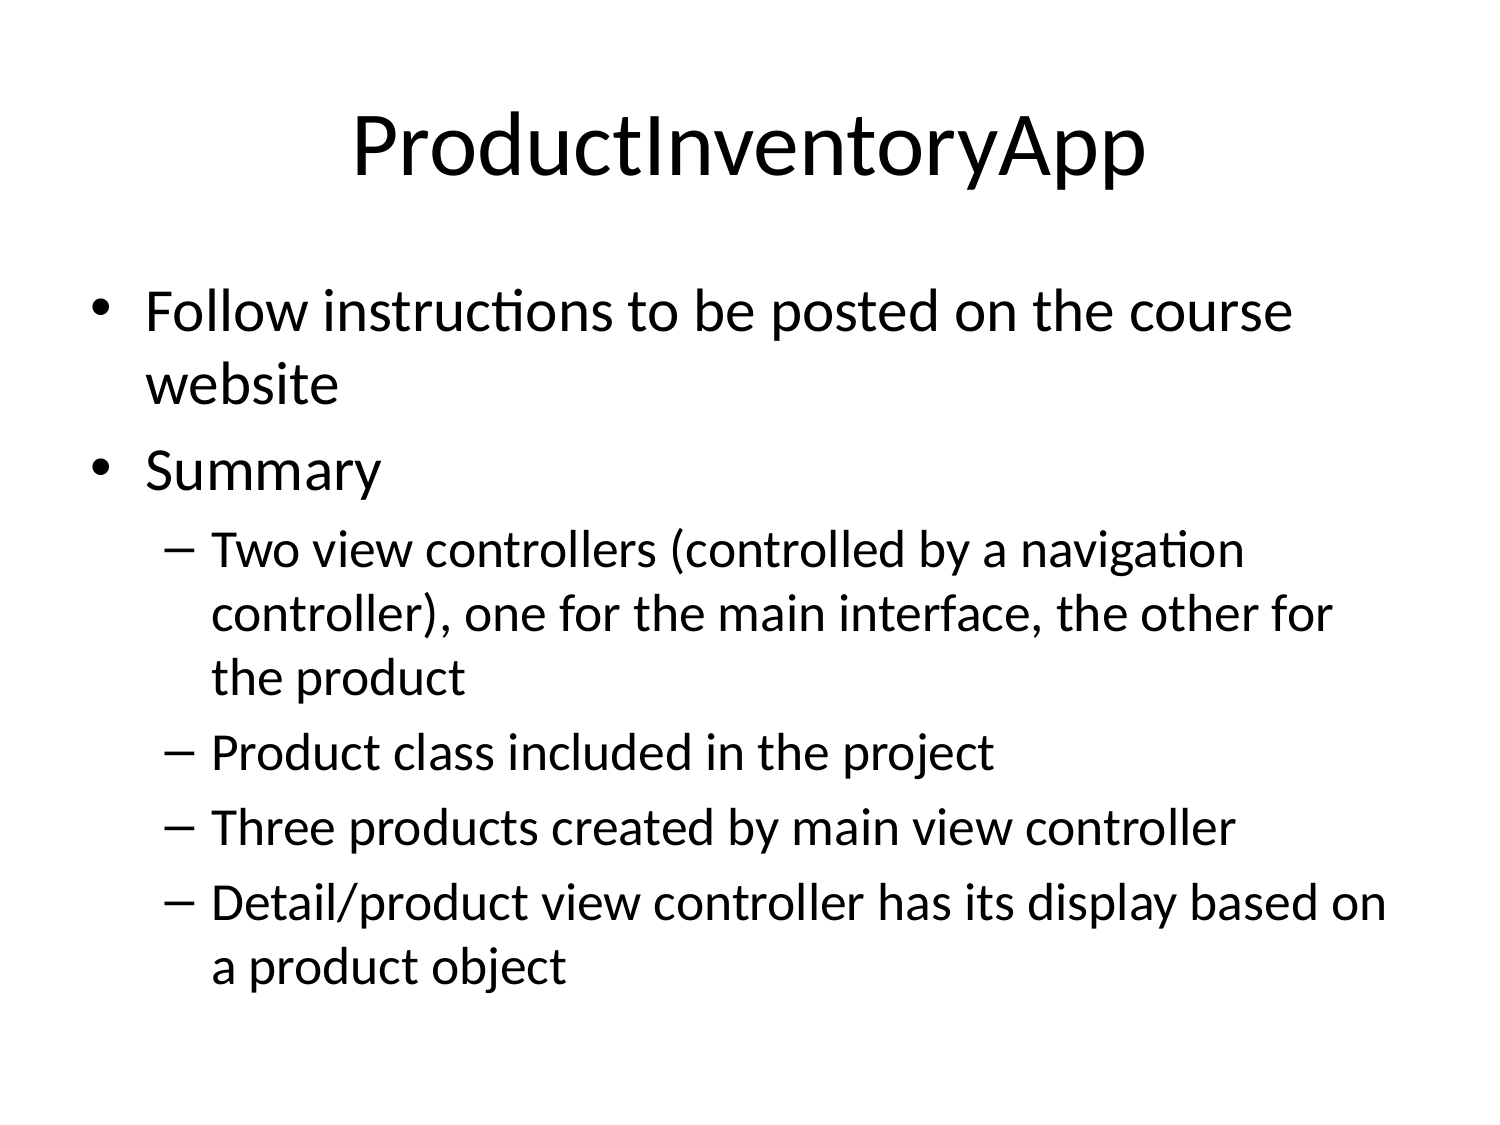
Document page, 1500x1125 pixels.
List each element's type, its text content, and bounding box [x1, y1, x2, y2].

title ProductInventoryApp [75, 45, 1425, 233]
list Follow instructions to be posted on the course website Summary Two view controllers (controlled by a navigation controller), one for the main interface, the other for the product Product class included in the project Three products created by main view controller Detail/product view controller has its display based on a product object [75, 262, 1425, 1005]
